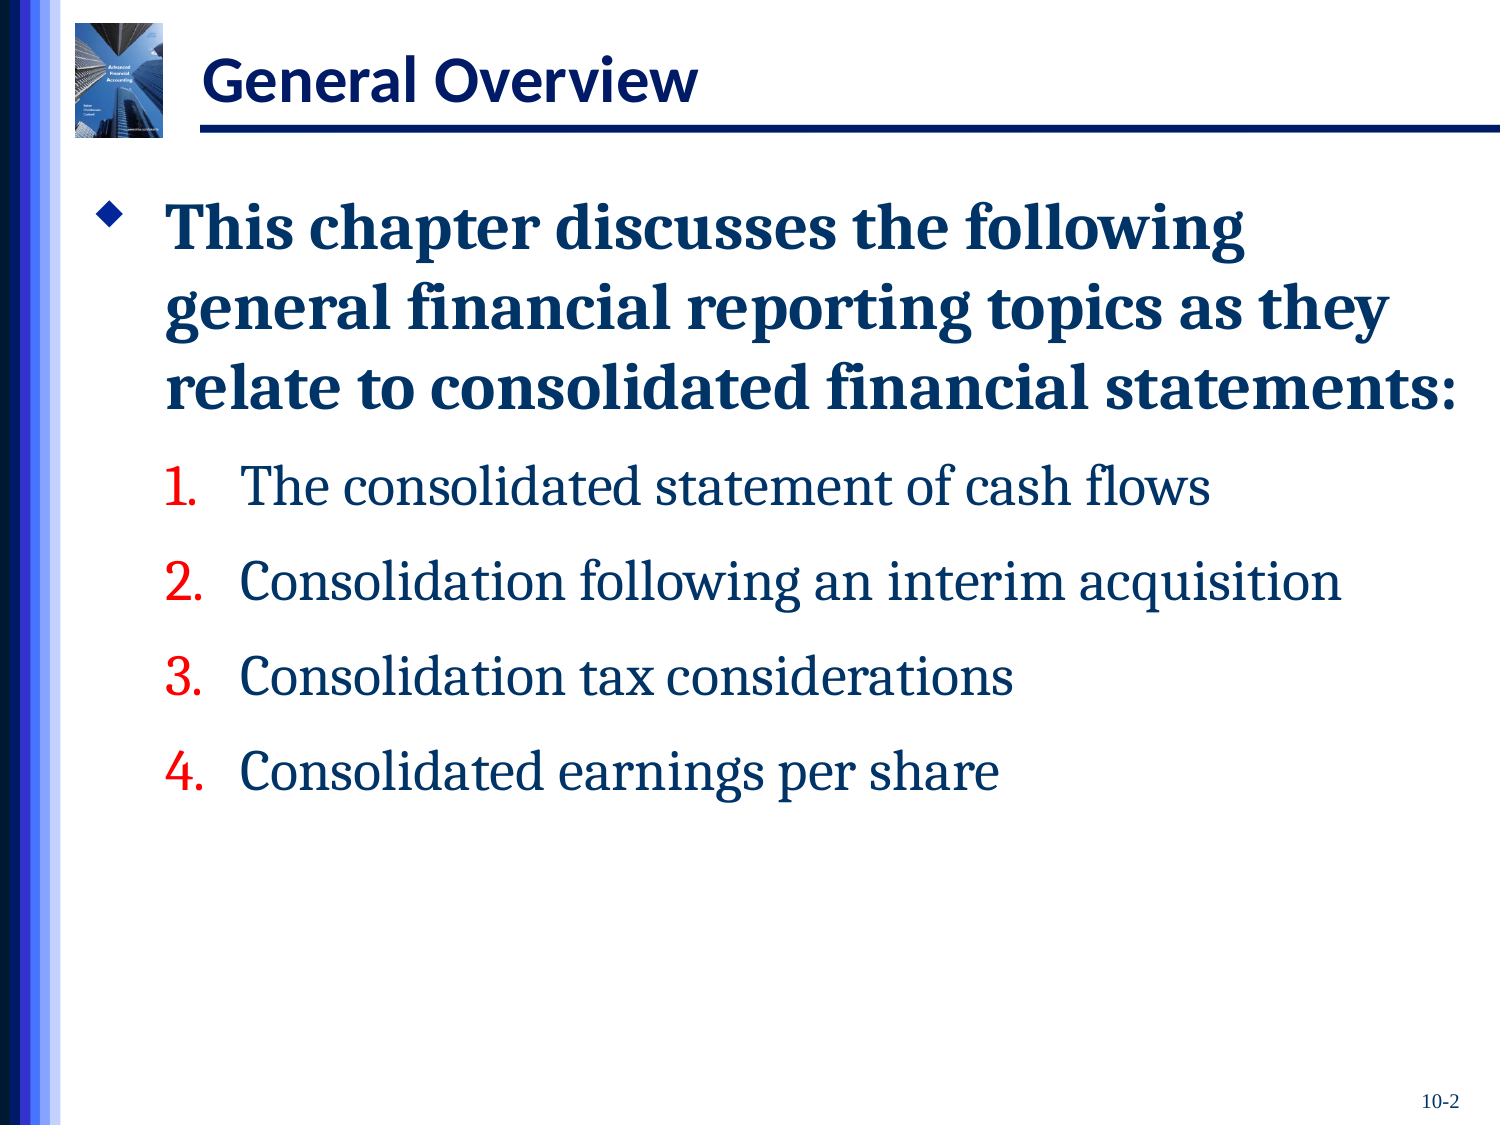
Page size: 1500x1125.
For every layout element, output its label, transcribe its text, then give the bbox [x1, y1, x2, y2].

slide_number 10-2 [1114, 1062, 1476, 1121]
list This chapter discusses the following general financial reporting topics as they relate to consolidated financial statements: The consolidated statement of cash flows Consolidation following an interim acquisition Consolidation tax considerations Consolidated earnings per share [74, 174, 1476, 1051]
picture [75, 23, 163, 138]
title General Overview [187, 24, 1500, 138]
